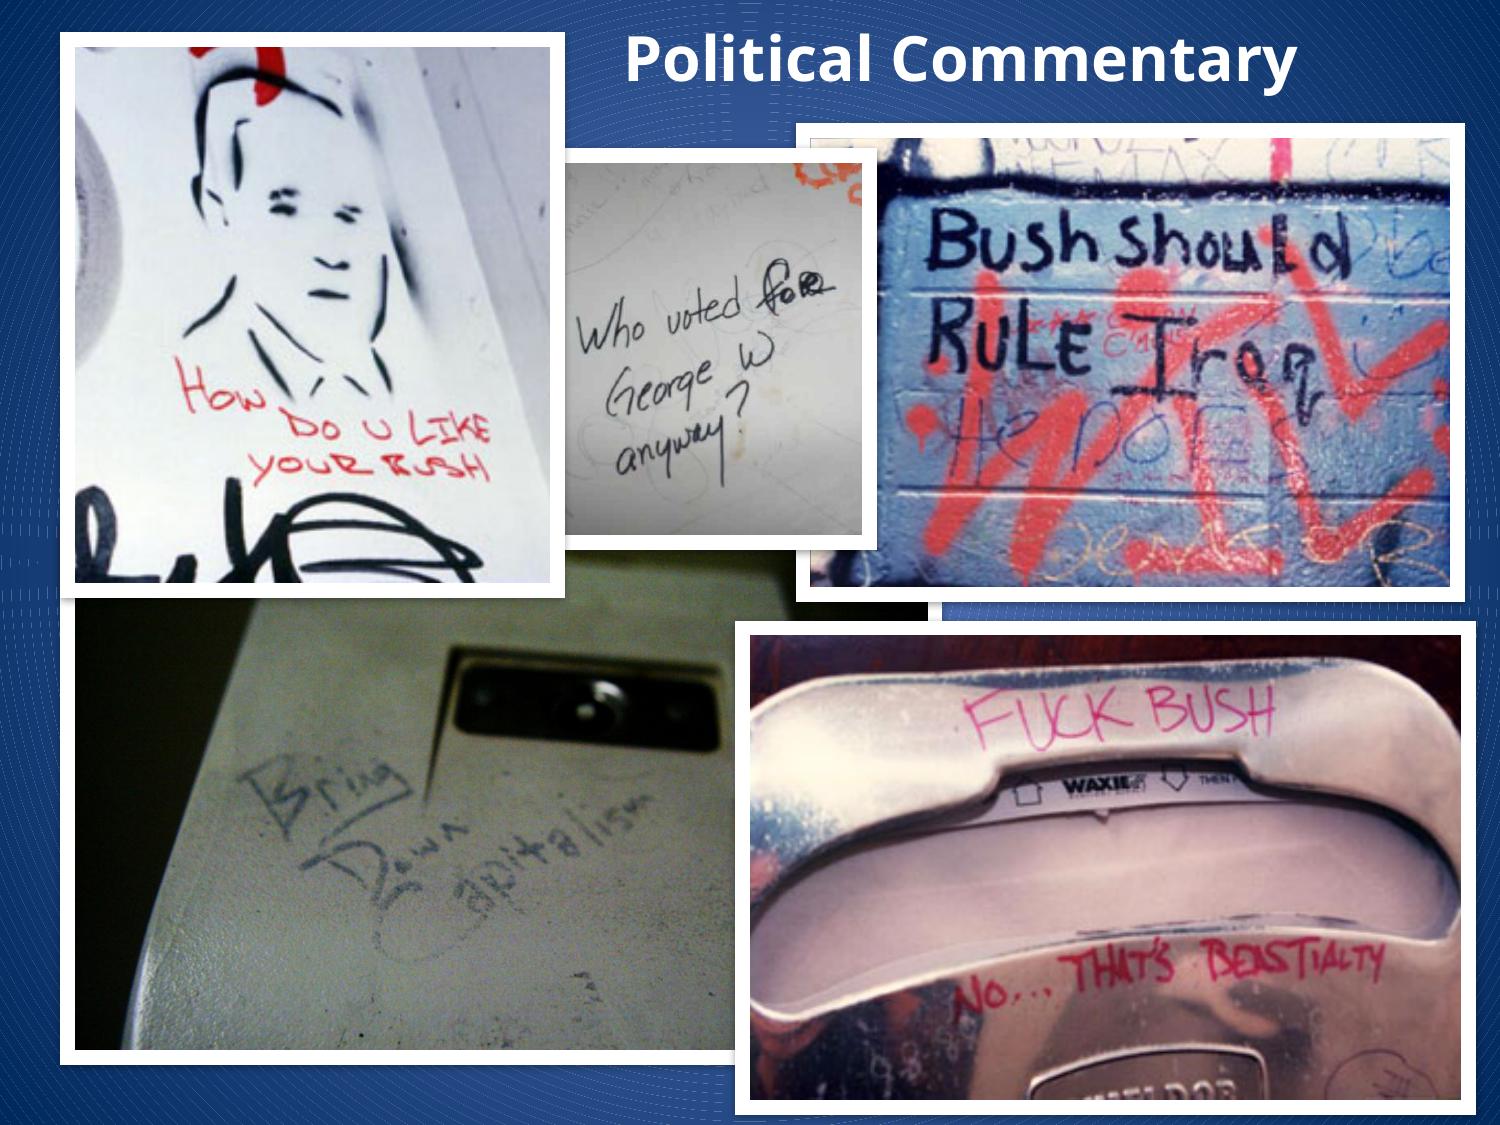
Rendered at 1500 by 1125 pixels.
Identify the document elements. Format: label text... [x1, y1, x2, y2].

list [554, 162, 863, 536]
title Political Commentary [75, 0, 1425, 145]
picture [74, 46, 1462, 1101]
